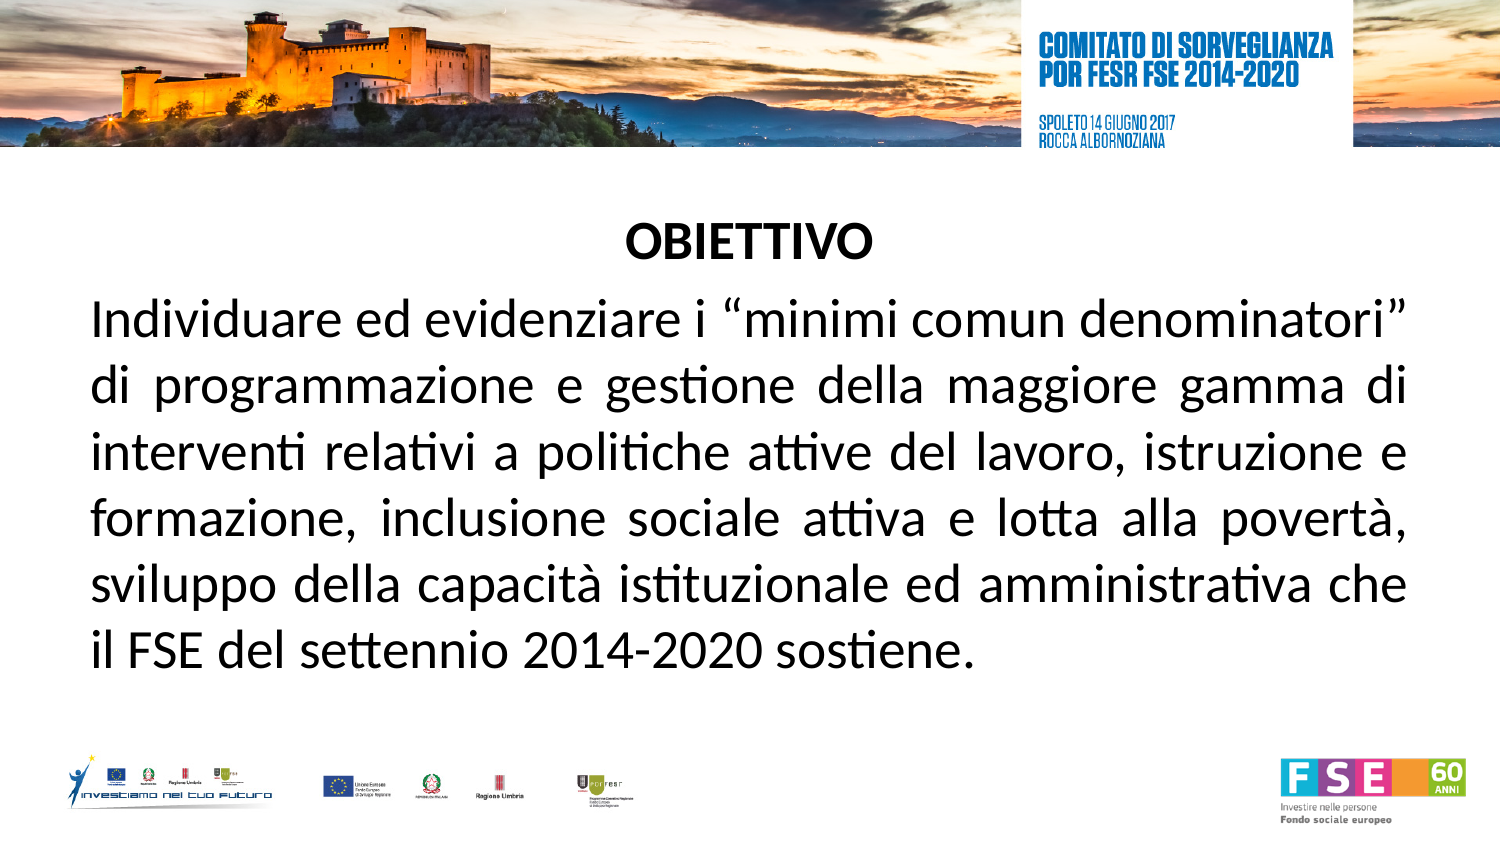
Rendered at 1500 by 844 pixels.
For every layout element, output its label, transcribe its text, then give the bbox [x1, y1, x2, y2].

list OBIETTIVO Individuare ed evidenziare i “minimi comun denominatori” di programmazione e gestione della maggiore gamma di interventi relativi a politiche attive del lavoro, istruzione e formazione, inclusione sociale attiva e lotta alla povertà, sviluppo della capacità istituzionale ed amministrativa che il FSE del settennio 2014-2020 sostiene. [75, 196, 1425, 754]
picture [0, 0, 1500, 844]
